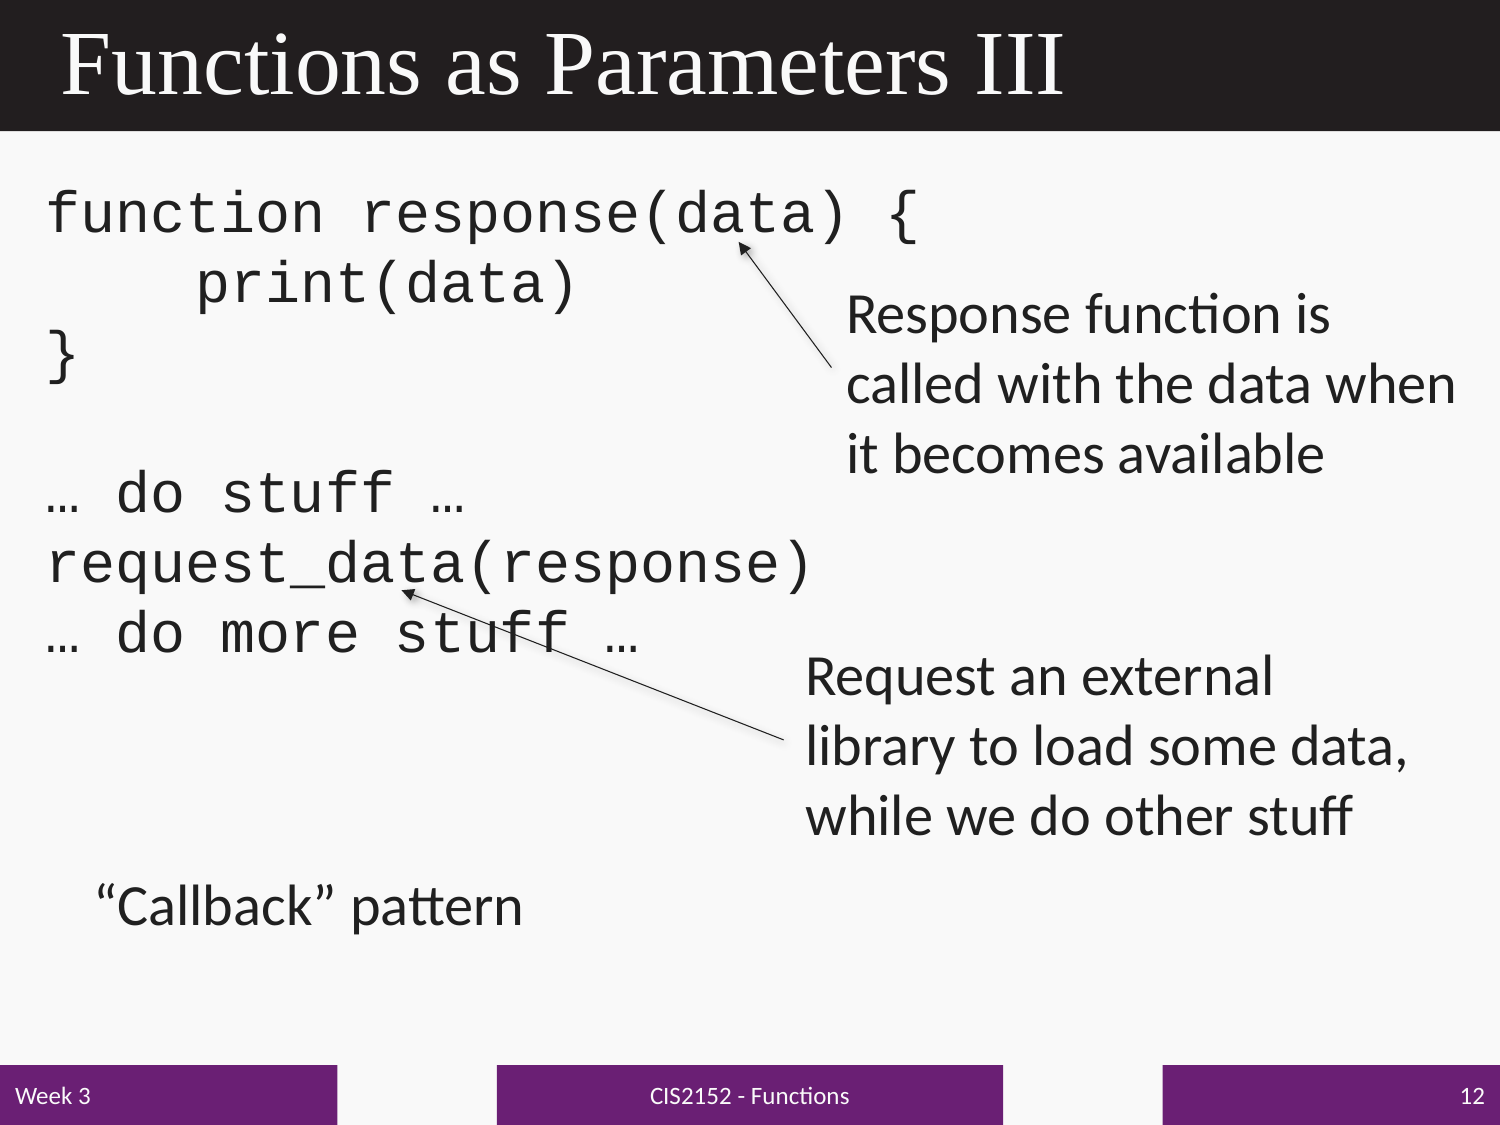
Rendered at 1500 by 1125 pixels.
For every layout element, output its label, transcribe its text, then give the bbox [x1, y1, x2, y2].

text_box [738, 241, 832, 368]
text_box “Callback” pattern [78, 859, 540, 945]
slide_number 12 [1162, 1065, 1500, 1125]
text_box Response function is called with the data when it becomes available [831, 267, 1478, 493]
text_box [401, 590, 784, 740]
title Functions as Parameters III [45, 0, 1455, 130]
slide_number Week 3 [0, 1065, 338, 1125]
footer CIS2152 - Functions [496, 1065, 1004, 1125]
text_box function response(data) { print(data) } … do stuff … request_data(response) … do more stuff … [30, 167, 1235, 672]
text_box Request an external library to load some data, while we do other stuff [790, 630, 1430, 855]
